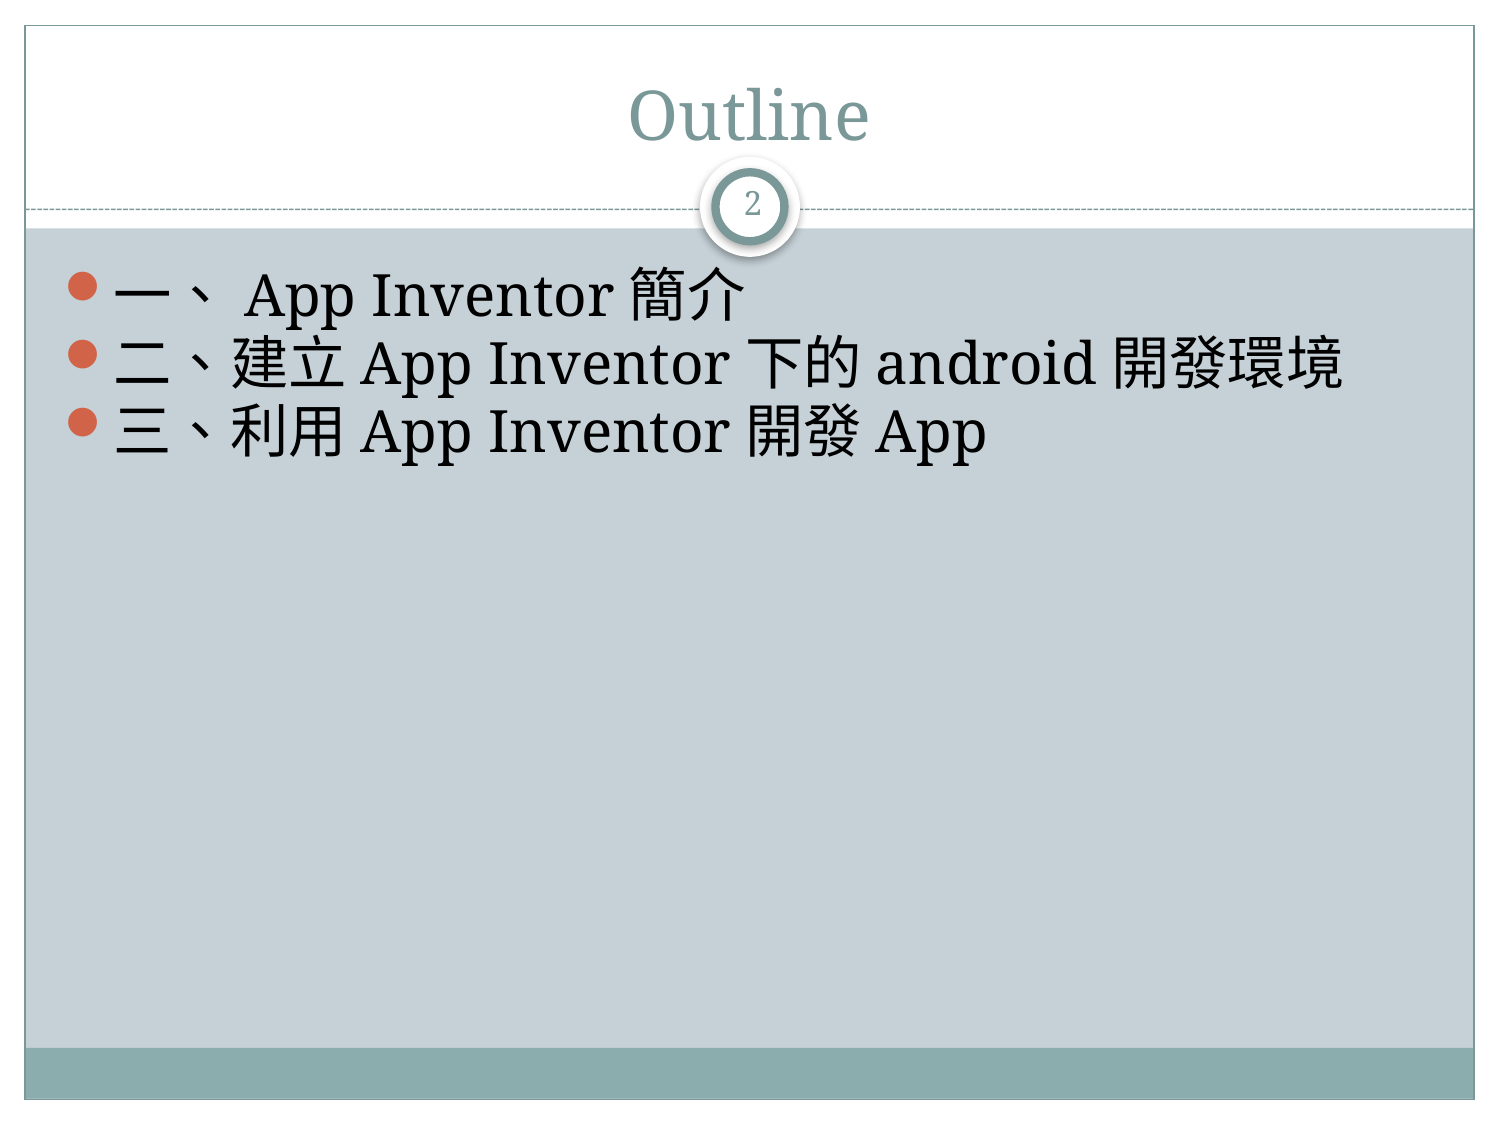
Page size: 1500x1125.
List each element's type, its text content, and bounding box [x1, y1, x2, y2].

list 一、App Inventor簡介 二、建立App Inventor下的android開發環境 三、利用App Inventor開發App [49, 250, 1445, 1001]
title Outline [49, 37, 1450, 162]
slide_number 2 [715, 168, 791, 241]
